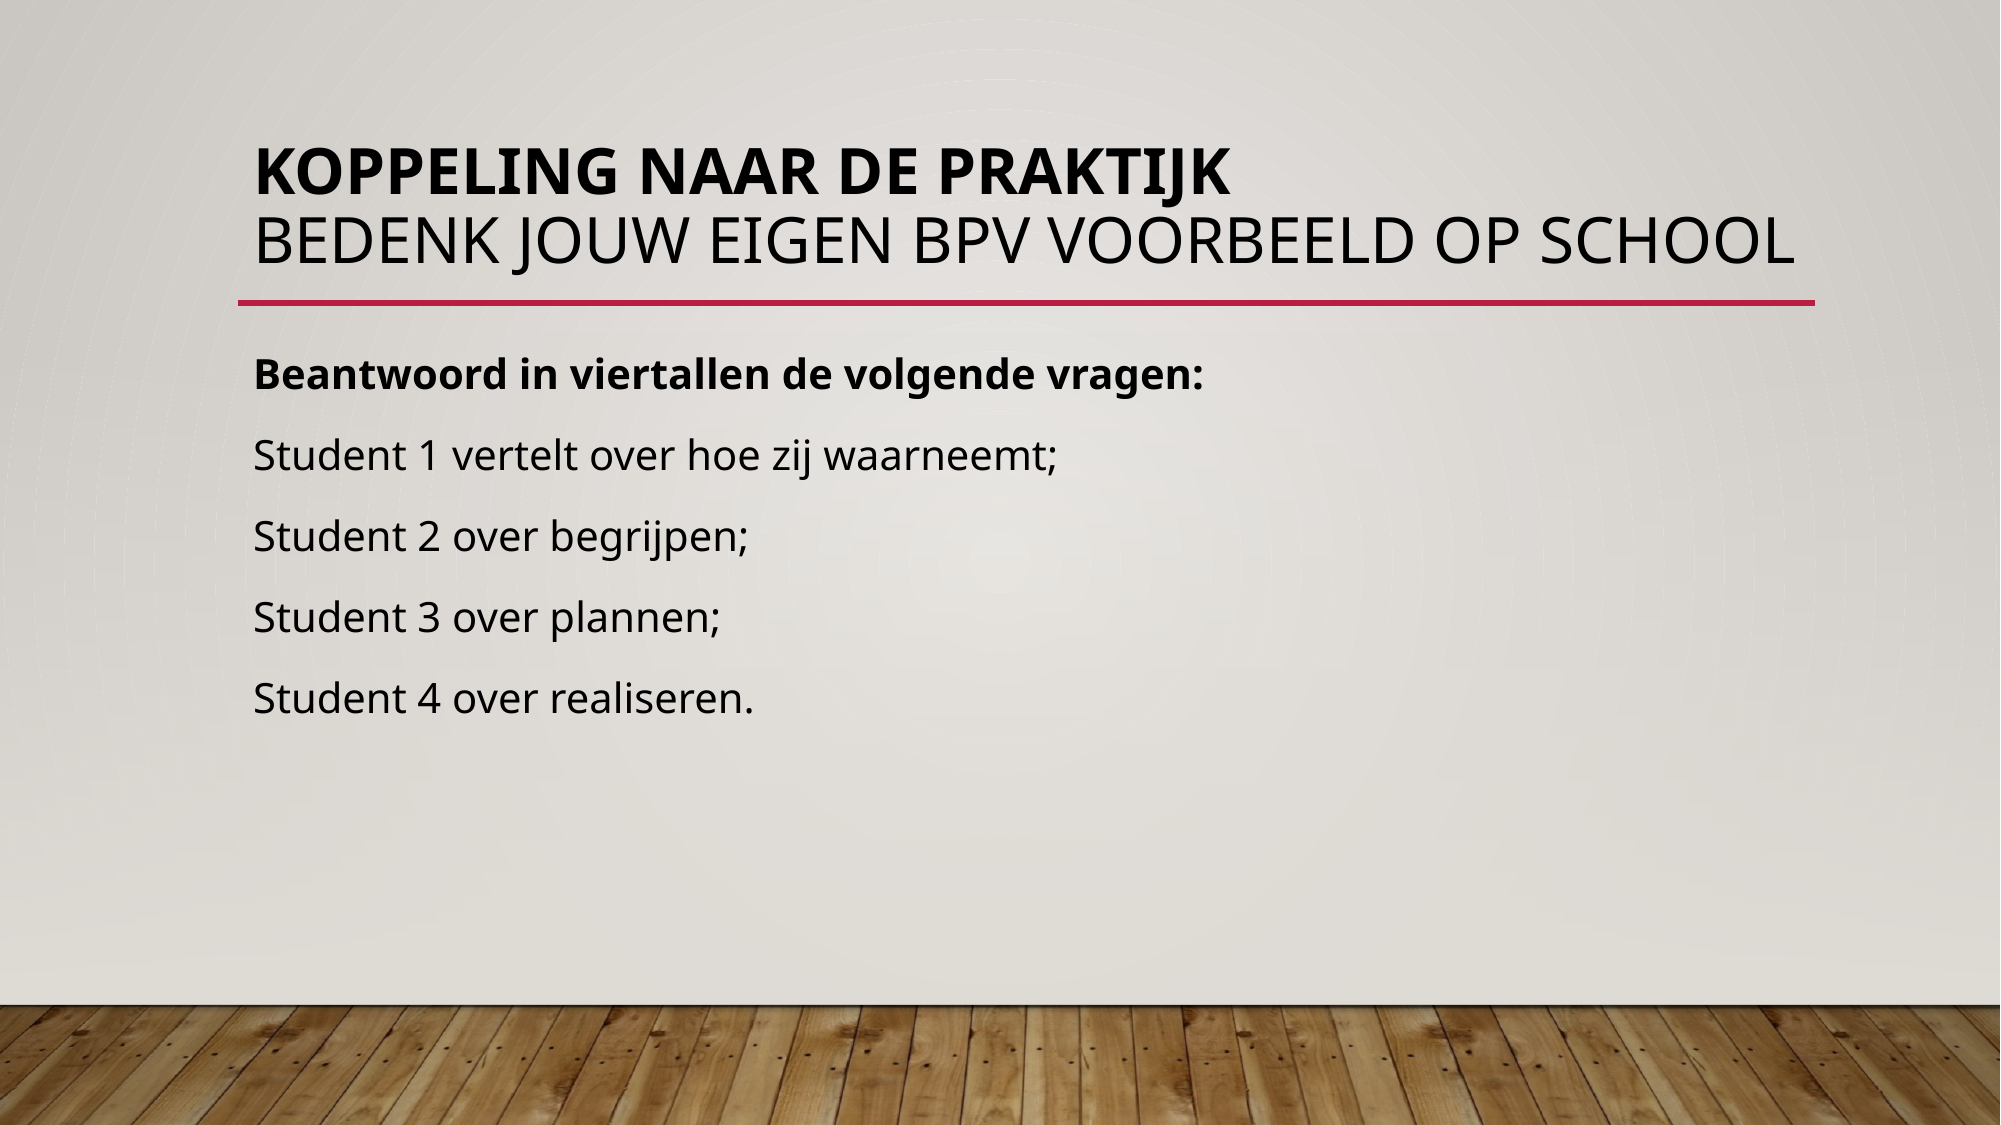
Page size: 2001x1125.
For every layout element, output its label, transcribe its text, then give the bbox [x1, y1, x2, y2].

picture [0, 1005, 2000, 1125]
list Beantwoord in viertallen de volgende vragen: Student 1 vertelt over hoe zij waarneemt; Student 2 over begrijpen; Student 3 over plannen; Student 4 over realiseren. [238, 330, 1814, 897]
title Koppeling naar de praktijk Bedenk jouw eigen BPV voorbeeld op school [238, 131, 1814, 305]
